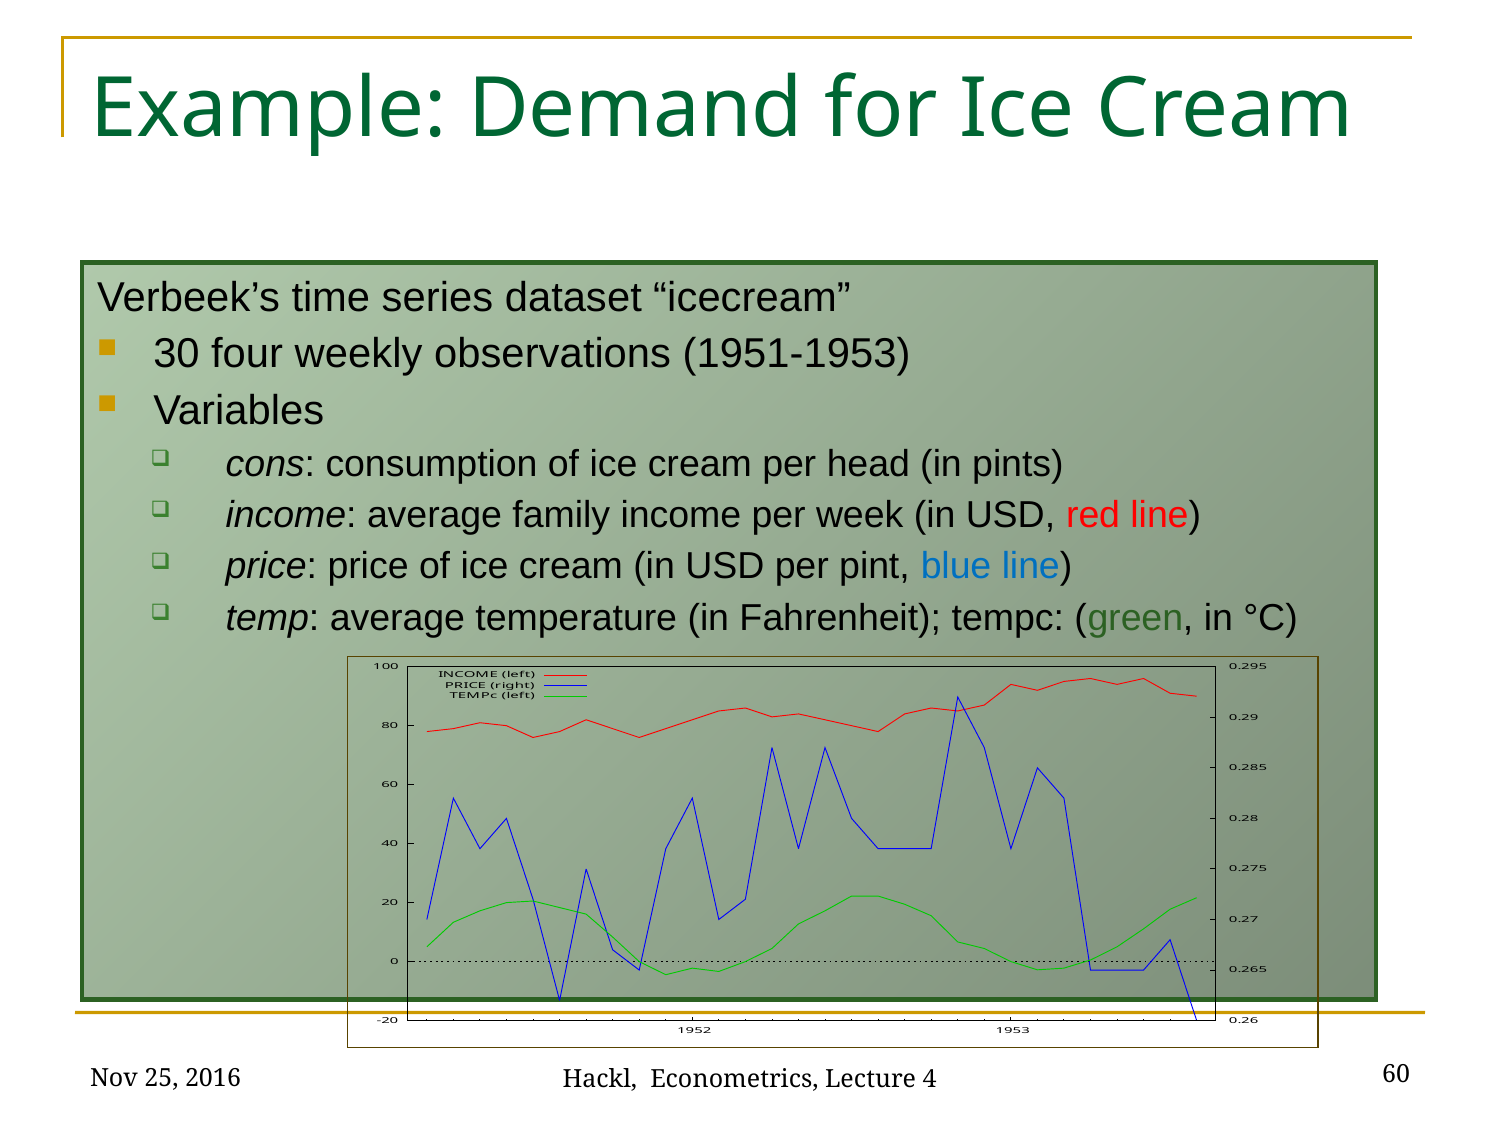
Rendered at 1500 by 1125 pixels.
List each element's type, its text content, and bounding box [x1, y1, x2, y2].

title Example: Demand for Ice Cream [74, 45, 1426, 233]
footer Hackl, Econometrics, Lecture 4 [512, 1055, 988, 1101]
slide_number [74, 1023, 426, 1100]
slide_number 60 [1074, 1023, 1426, 1100]
list Verbeek’s time series dataset “icecream” 30 four weekly observations (1951-1953) Variables cons: consumption of ice cream per head (in pints) income: average family income per week (in USD, red line) price: price of ice cream (in USD per pint, blue line) temp: average temperature (in Fahrenheit); tempc: (green, in °C) [81, 262, 1377, 1000]
picture [348, 656, 1318, 1048]
